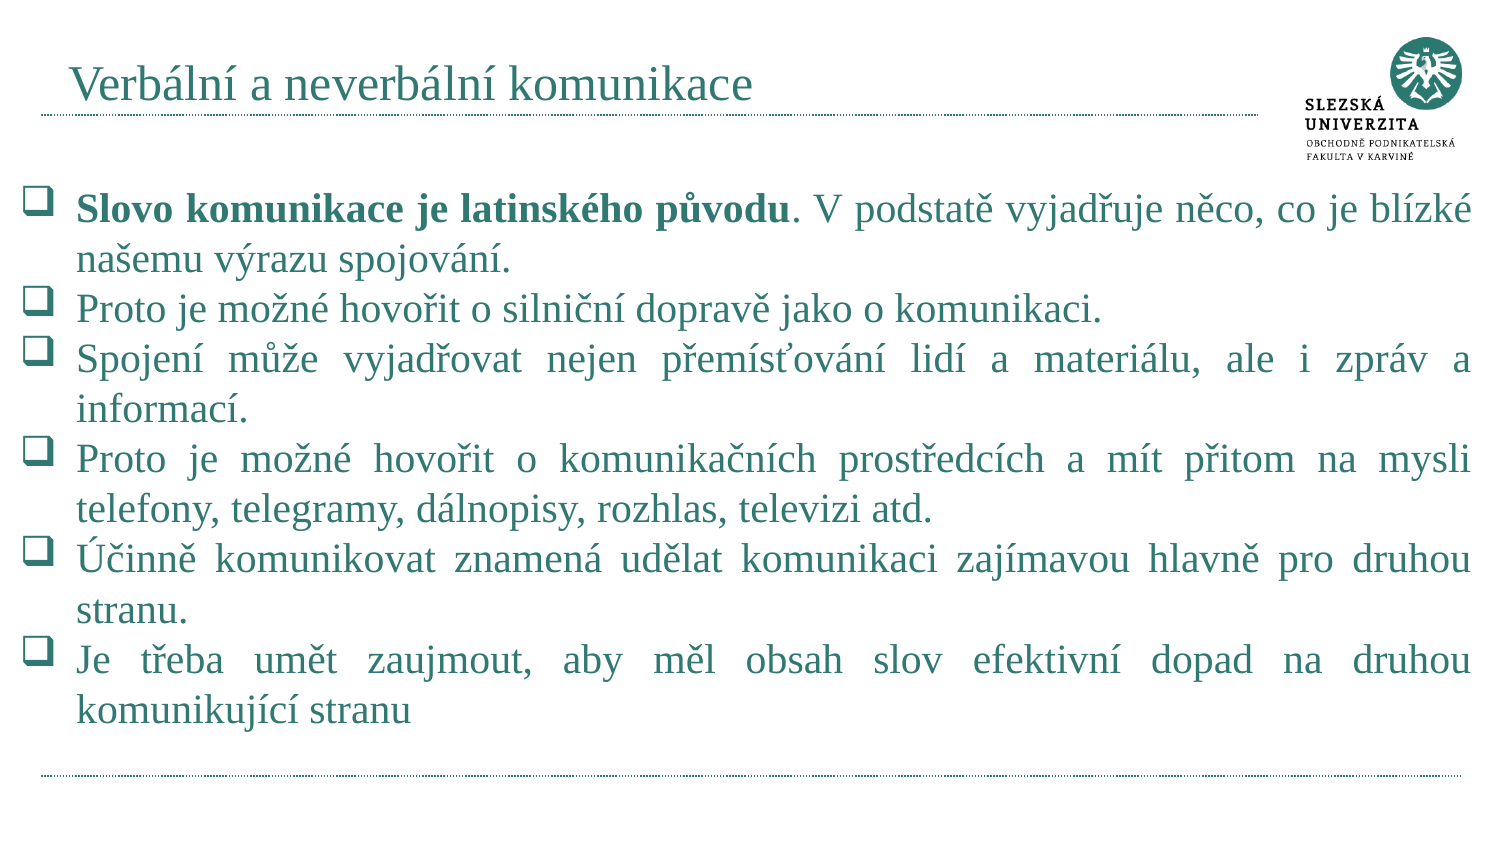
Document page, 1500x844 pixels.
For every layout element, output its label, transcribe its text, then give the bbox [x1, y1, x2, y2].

picture [1305, 37, 1462, 160]
title Verbální a neverbální komunikace [53, 43, 1318, 127]
text_box Slovo komunikace je latinského původu. V podstatě vyjadřuje něco, co je blízké našemu výrazu spojování. Proto je možné hovořit o silniční dopravě jako o komunikaci. Spojení může vyjadřovat nejen přemísťování lidí a materiálu, ale i zpráv a informací. Proto je možné hovořit o komunikačních prostředcích a mít přitom na mysli telefony, telegramy, dálnopisy, rozhlas, televizi atd. Účinně komunikovat znamená udělat komunikaci zajímavou hlavně pro druhou stranu. Je třeba umět zaujmout, aby měl obsah slov efektivní dopad na druhou komunikující stranu [5, 173, 1488, 739]
